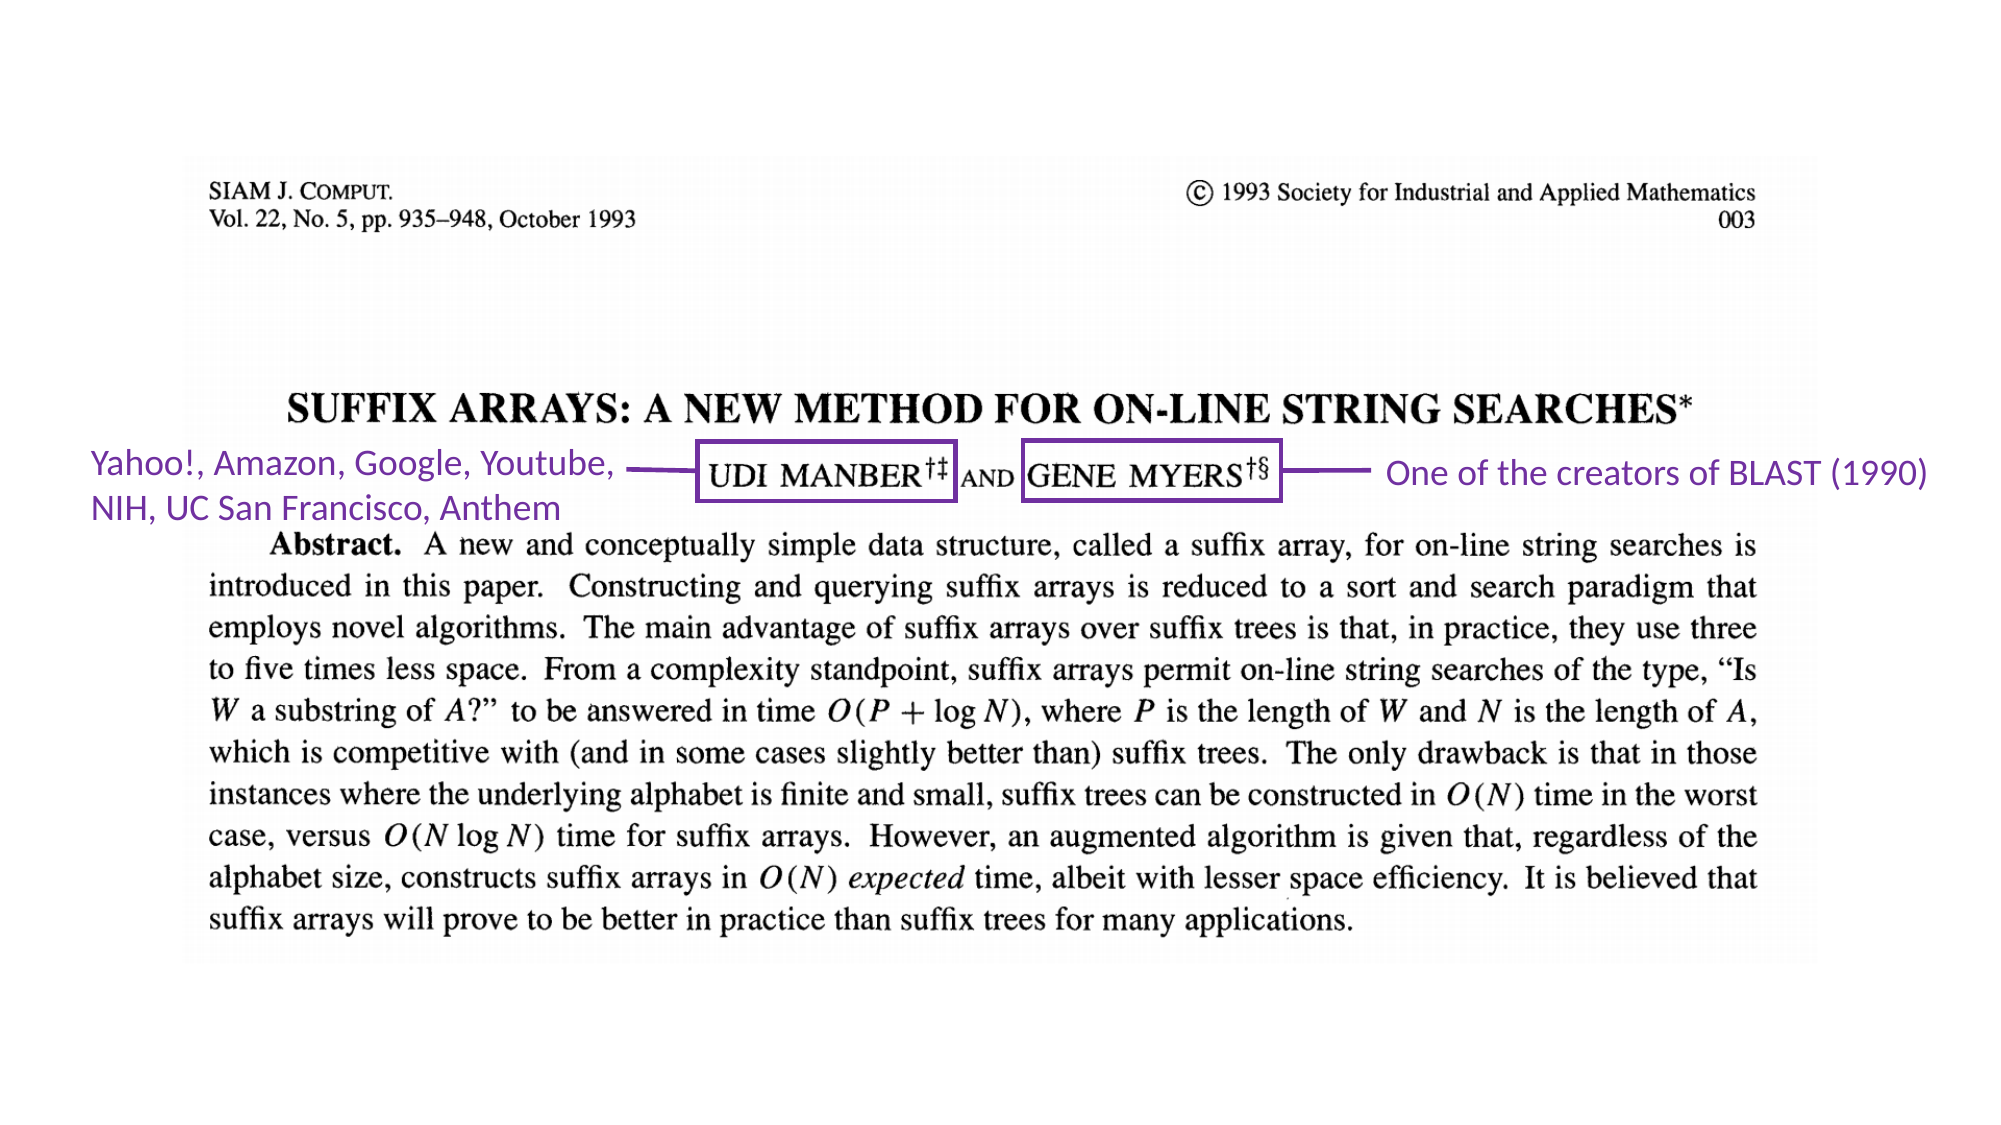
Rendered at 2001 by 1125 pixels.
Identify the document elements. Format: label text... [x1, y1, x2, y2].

text_box One of the creators of BLAST (1990) [1818, 440, 2000, 501]
picture [182, 156, 1818, 964]
text_box Yahoo!, Amazon, Google, Youtube, NIH, UC San Francisco, Anthem [76, 431, 182, 536]
